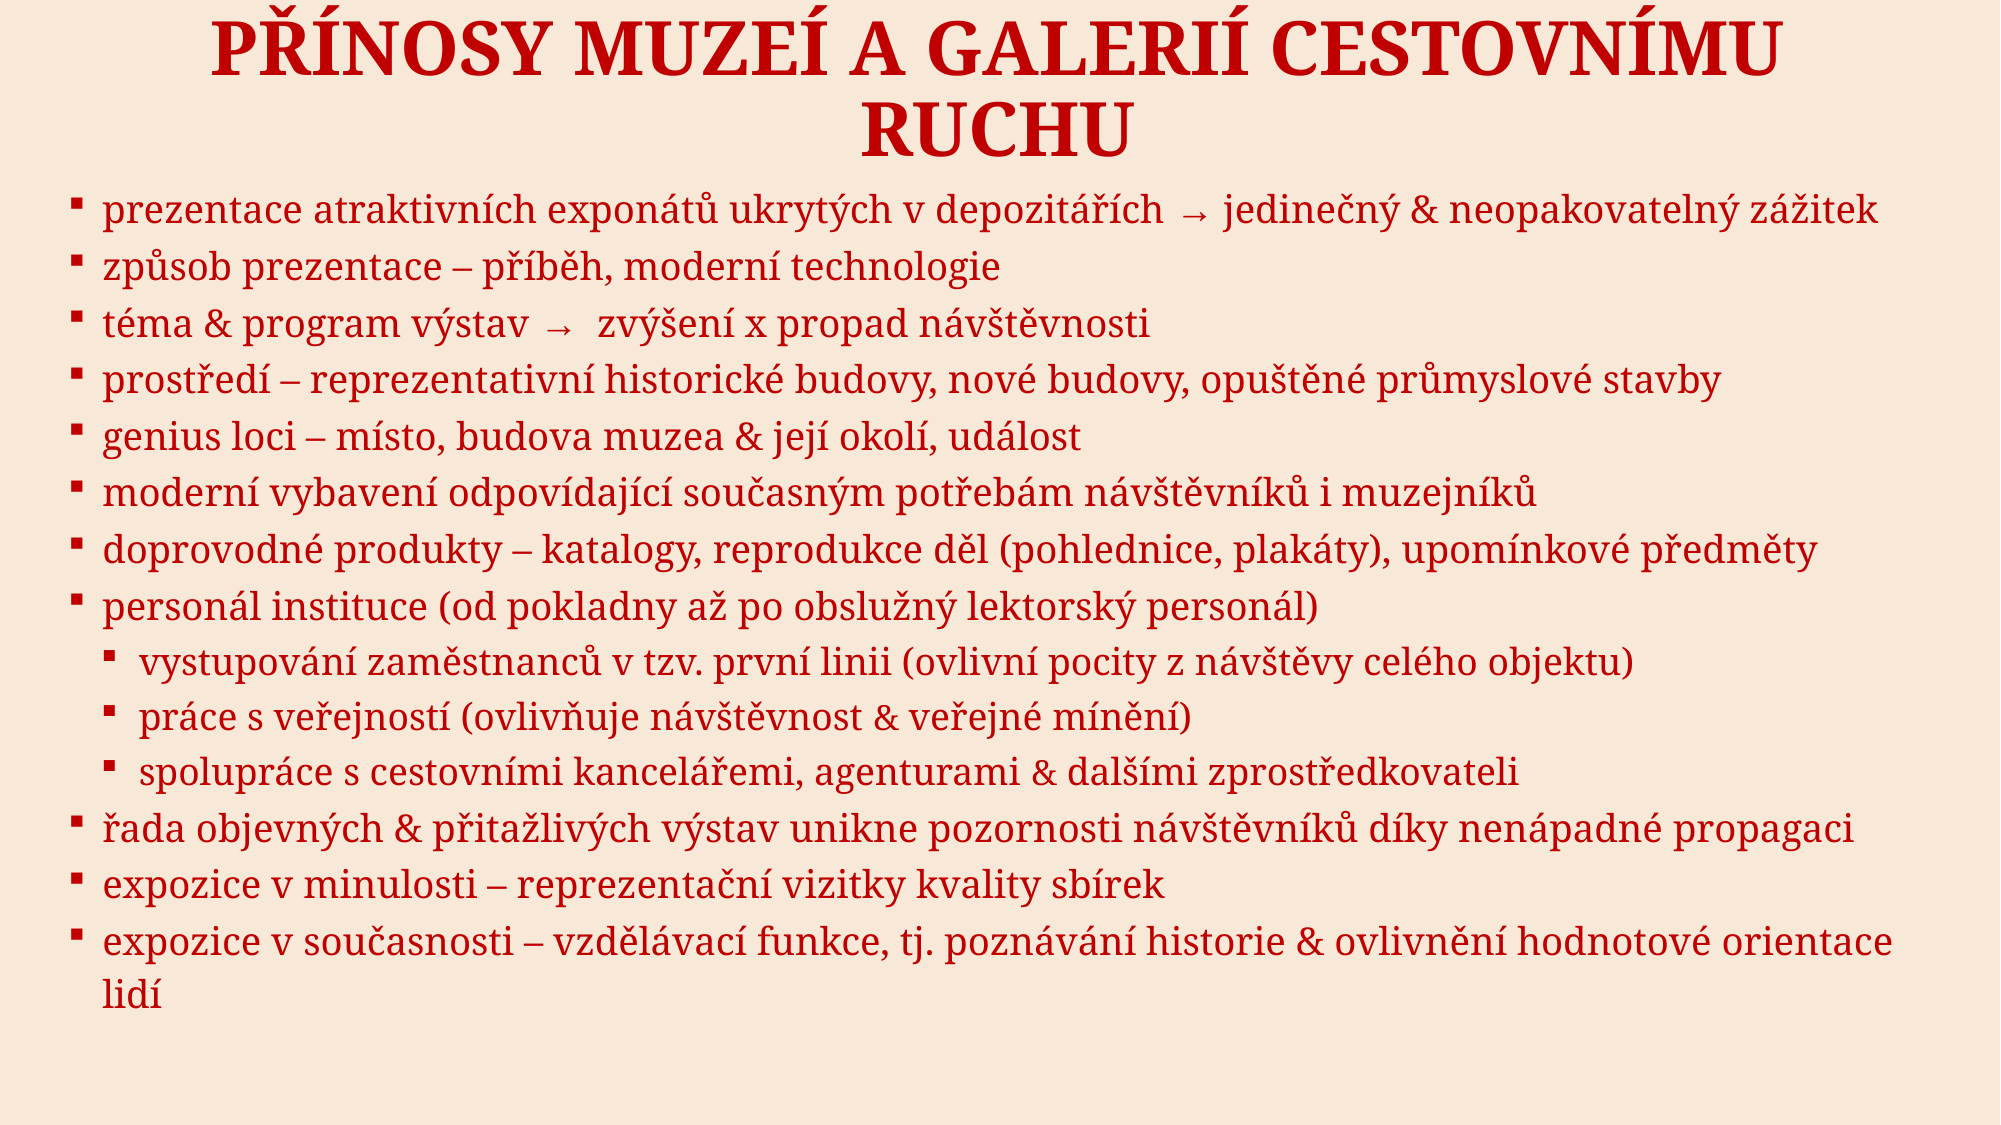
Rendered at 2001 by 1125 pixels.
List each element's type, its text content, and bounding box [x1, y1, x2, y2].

list prezentace atraktivních exponátů ukrytých v depozitářích → jedinečný & neopakovatelný zážitek způsob prezentace – příběh, moderní technologie téma & program výstav → zvýšení x propad návštěvnosti prostředí – reprezentativní historické budovy, nové budovy, opuštěné průmyslové stavby genius loci – místo, budova muzea & její okolí, událost moderní vybavení odpovídající současným potřebám návštěvníků i muzejníků doprovodné produkty – katalogy, reprodukce děl (pohlednice, plakáty), upomínkové předměty personál instituce (od pokladny až po obslužný lektorský personál) vystupování zaměstnanců v tzv. první linii (ovlivní pocity z návštěvy celého objektu) práce s veřejností (ovlivňuje návštěvnost & veřejné mínění) spolupráce s cestovními kancelářemi, agenturami & dalšími zprostředkovateli řada objevných & přitažlivých výstav unikne pozornosti návštěvníků díky nenápadné propagaci expozice v minulosti – reprezentační vizitky kvality sbírek expozice v současnosti – vzdělávací funkce, tj. poznávání historie & ovlivnění hodnotové orientace lidí [53, 171, 1943, 1122]
title Přínosy muzeí a galerií cestovnímu ruchu [53, 11, 1943, 171]
